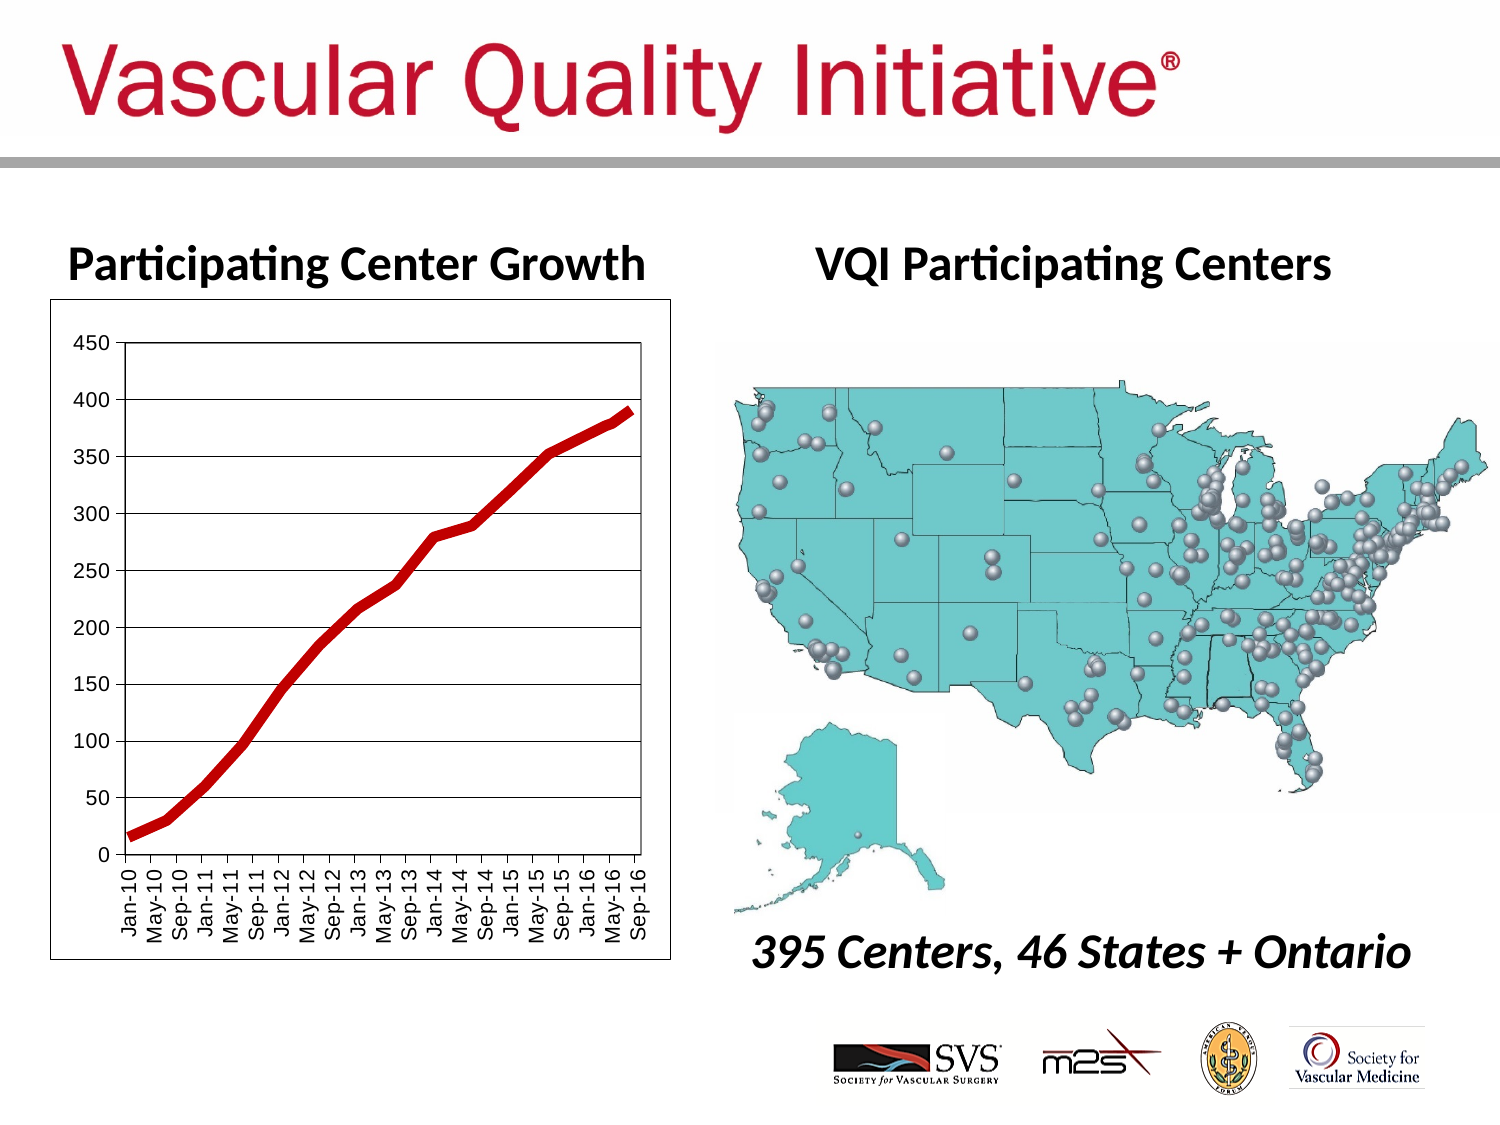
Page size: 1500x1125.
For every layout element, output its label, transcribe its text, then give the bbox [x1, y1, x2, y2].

picture [0, 0, 1500, 136]
picture [715, 341, 1500, 916]
text_box VQI Participating Centers [800, 223, 1348, 298]
chart [49, 298, 671, 960]
text_box 395 Centers, 46 States + Ontario [734, 910, 1429, 986]
text_box Participating Center Growth [53, 223, 662, 297]
picture [816, 1011, 1425, 1106]
